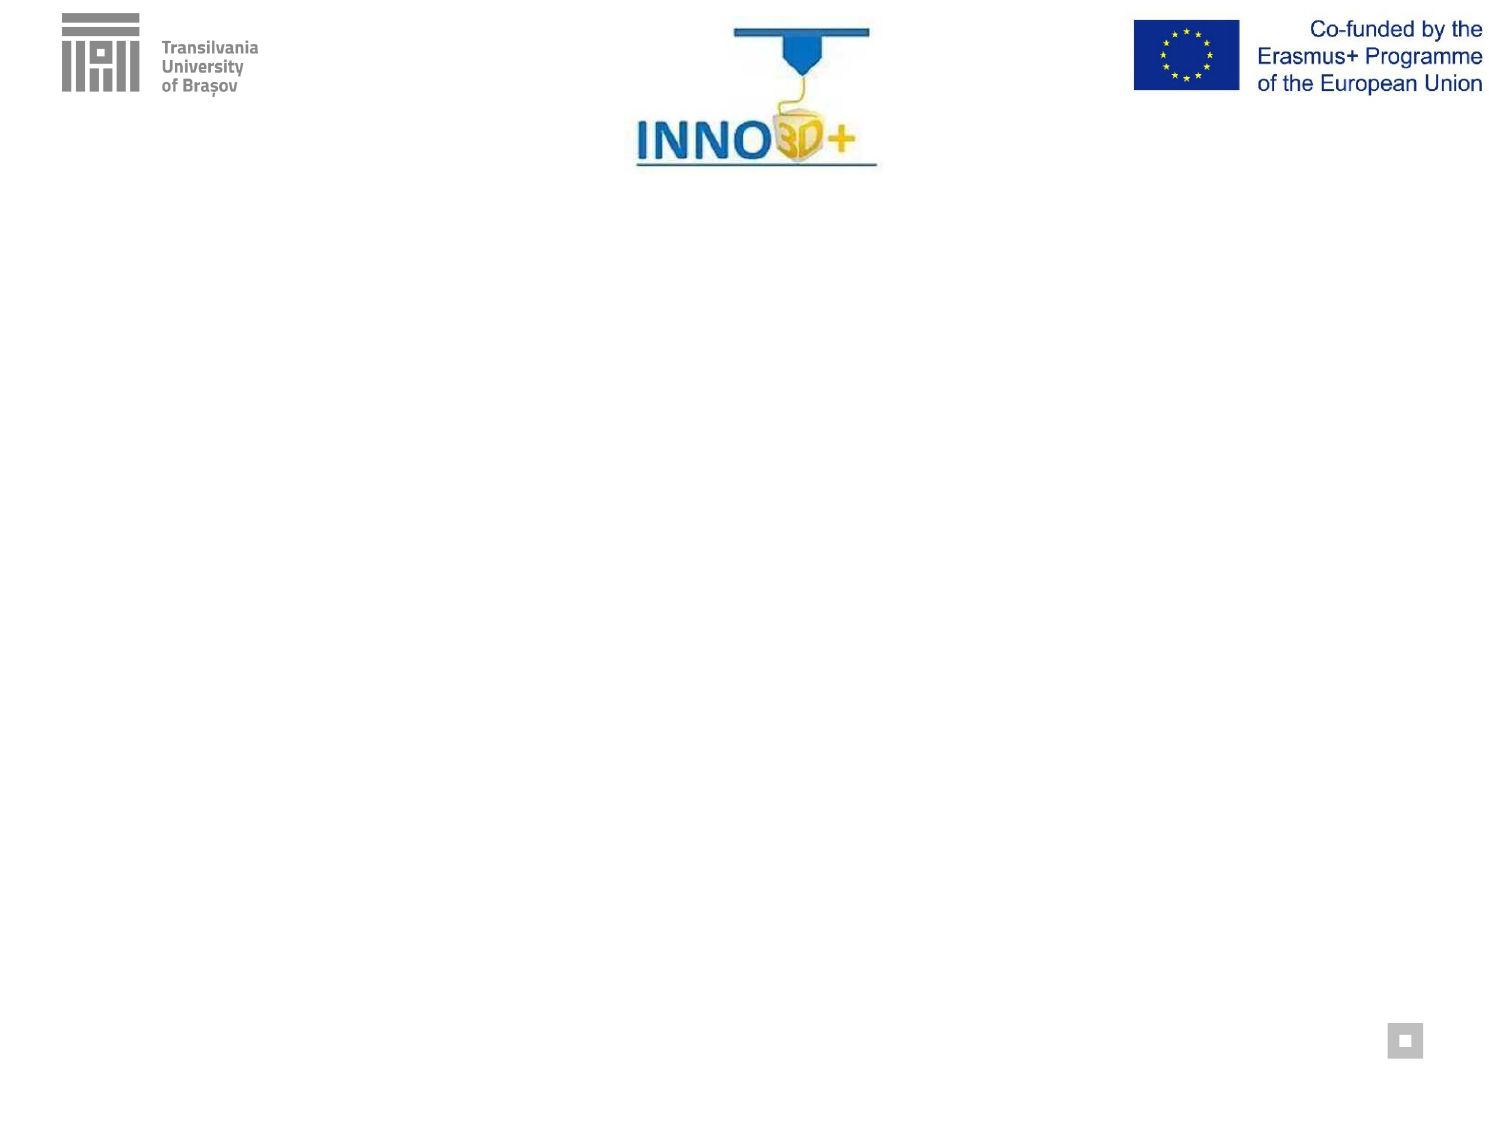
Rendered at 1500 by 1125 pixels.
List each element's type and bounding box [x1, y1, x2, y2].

text_box [1387, 1023, 1424, 1059]
picture [62, 13, 258, 97]
picture [624, 16, 885, 175]
picture [1112, 0, 1500, 111]
